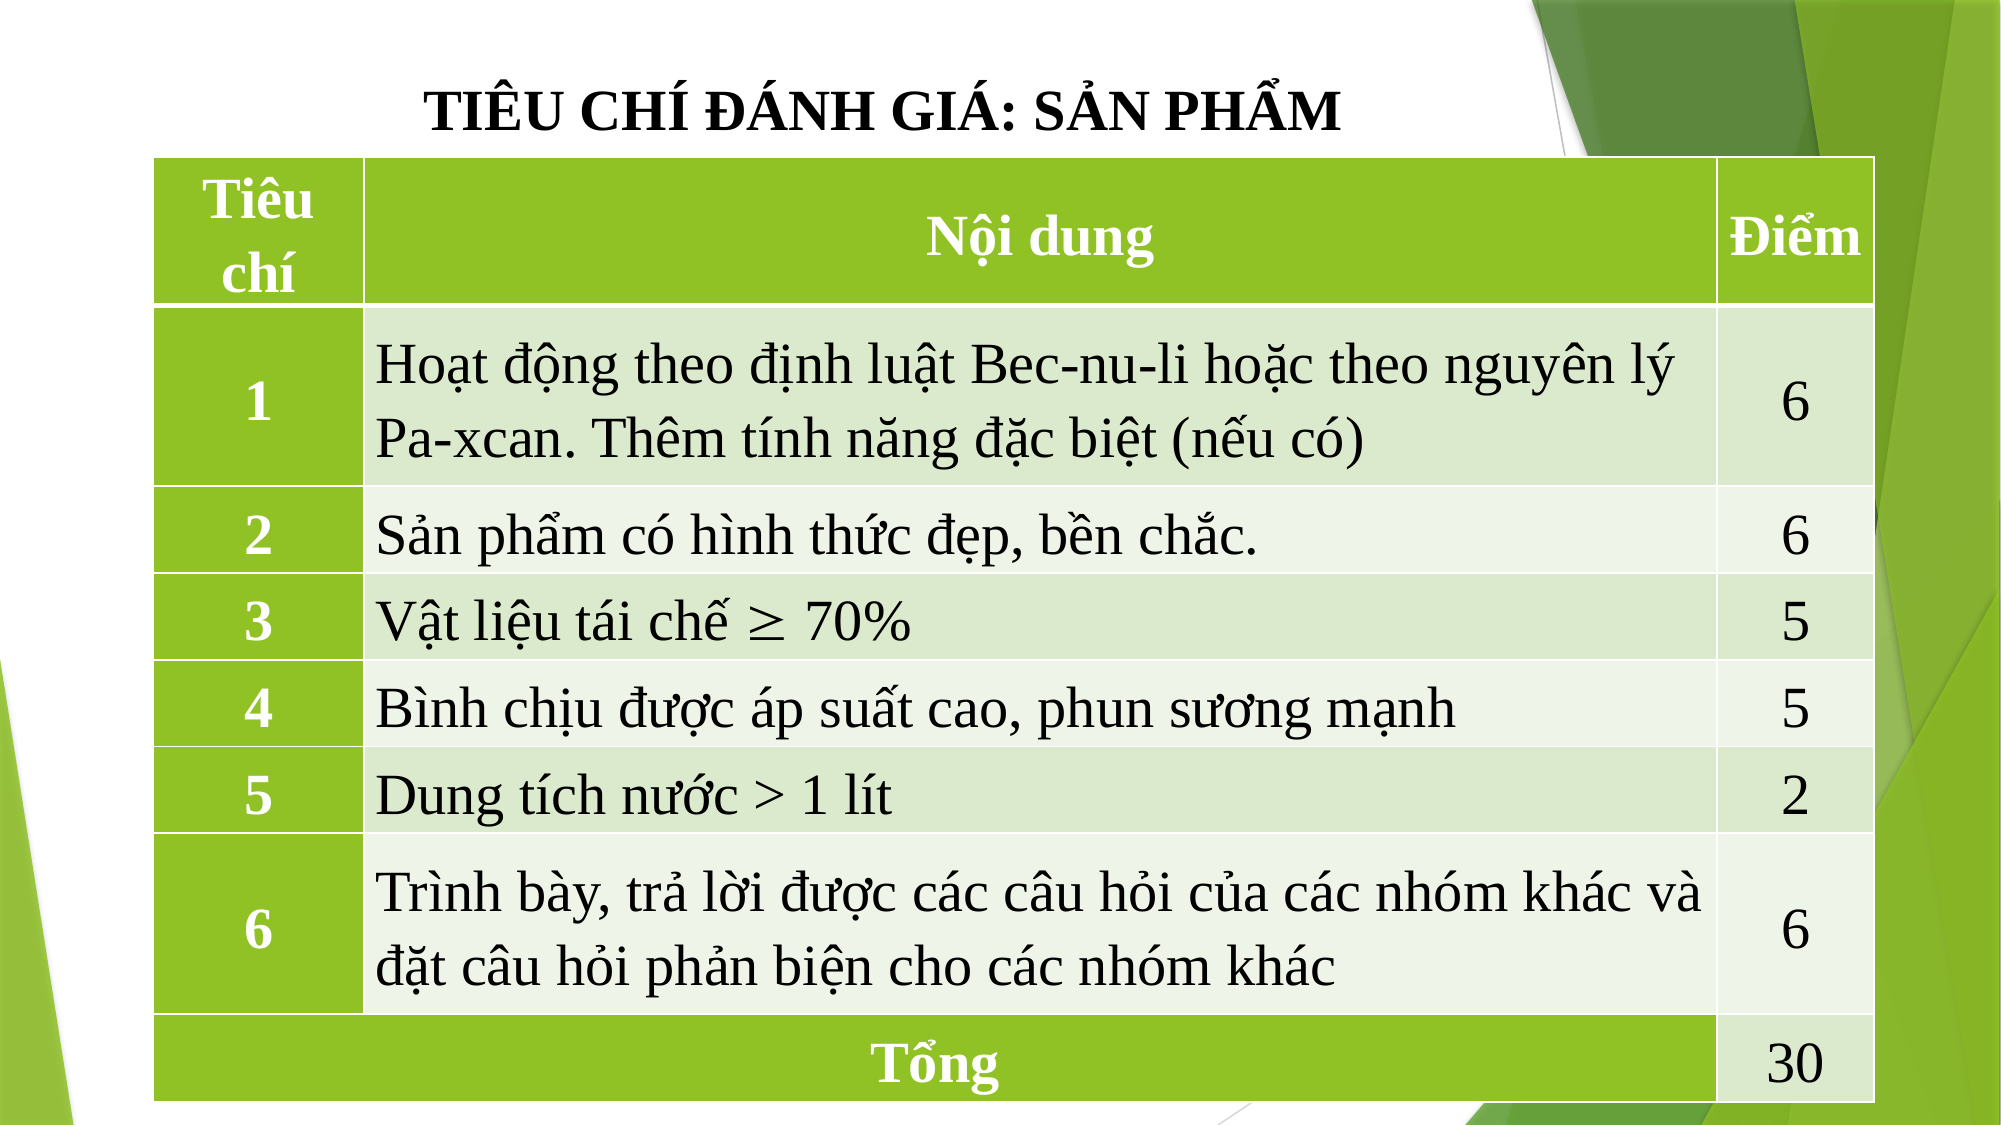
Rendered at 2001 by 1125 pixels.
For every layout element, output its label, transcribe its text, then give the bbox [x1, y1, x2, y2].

text_box TIÊU CHÍ ĐÁNH GIÁ: SẢN PHẨM [153, 47, 1566, 150]
table_header Nội dung [365, 158, 1716, 303]
table_cell Bình chịu được áp suất cao, phun sương mạnh [365, 661, 1716, 746]
table_cell 5 [1718, 574, 1873, 659]
table_cell Tổng [154, 1015, 1716, 1101]
table_cell 4 [154, 661, 363, 746]
table_cell 2 [1718, 747, 1873, 832]
table_cell 6 [1718, 308, 1873, 485]
table_cell 5 [1718, 661, 1873, 746]
table_cell Trình bày, trả lời được các câu hỏi của các nhóm khác và đặt câu hỏi phản biện cho các nhóm khác [365, 834, 1716, 1013]
table_cell 6 [1718, 487, 1873, 572]
table_cell 2 [154, 487, 363, 572]
table_cell 5 [154, 747, 363, 832]
table_cell 30 [1718, 1015, 1873, 1101]
table_cell Vật liệu tái chế  70% [365, 574, 1716, 659]
table_cell Dung tích nước > 1 lít [365, 747, 1716, 832]
table_cell 3 [154, 574, 363, 659]
table_header Tiêu chí [154, 158, 363, 303]
table_cell 1 [154, 308, 363, 485]
table_cell Sản phẩm có hình thức đẹp, bền chắc. [365, 487, 1716, 572]
table_header Điểm [1718, 158, 1873, 303]
table_cell 6 [1718, 834, 1873, 1013]
table_cell 6 [154, 834, 363, 1013]
table_cell Hoạt động theo định luật Bec-nu-li hoặc theo nguyên lý Pa-xcan. Thêm tính năng đặc biệt (nếu có) [365, 308, 1716, 485]
